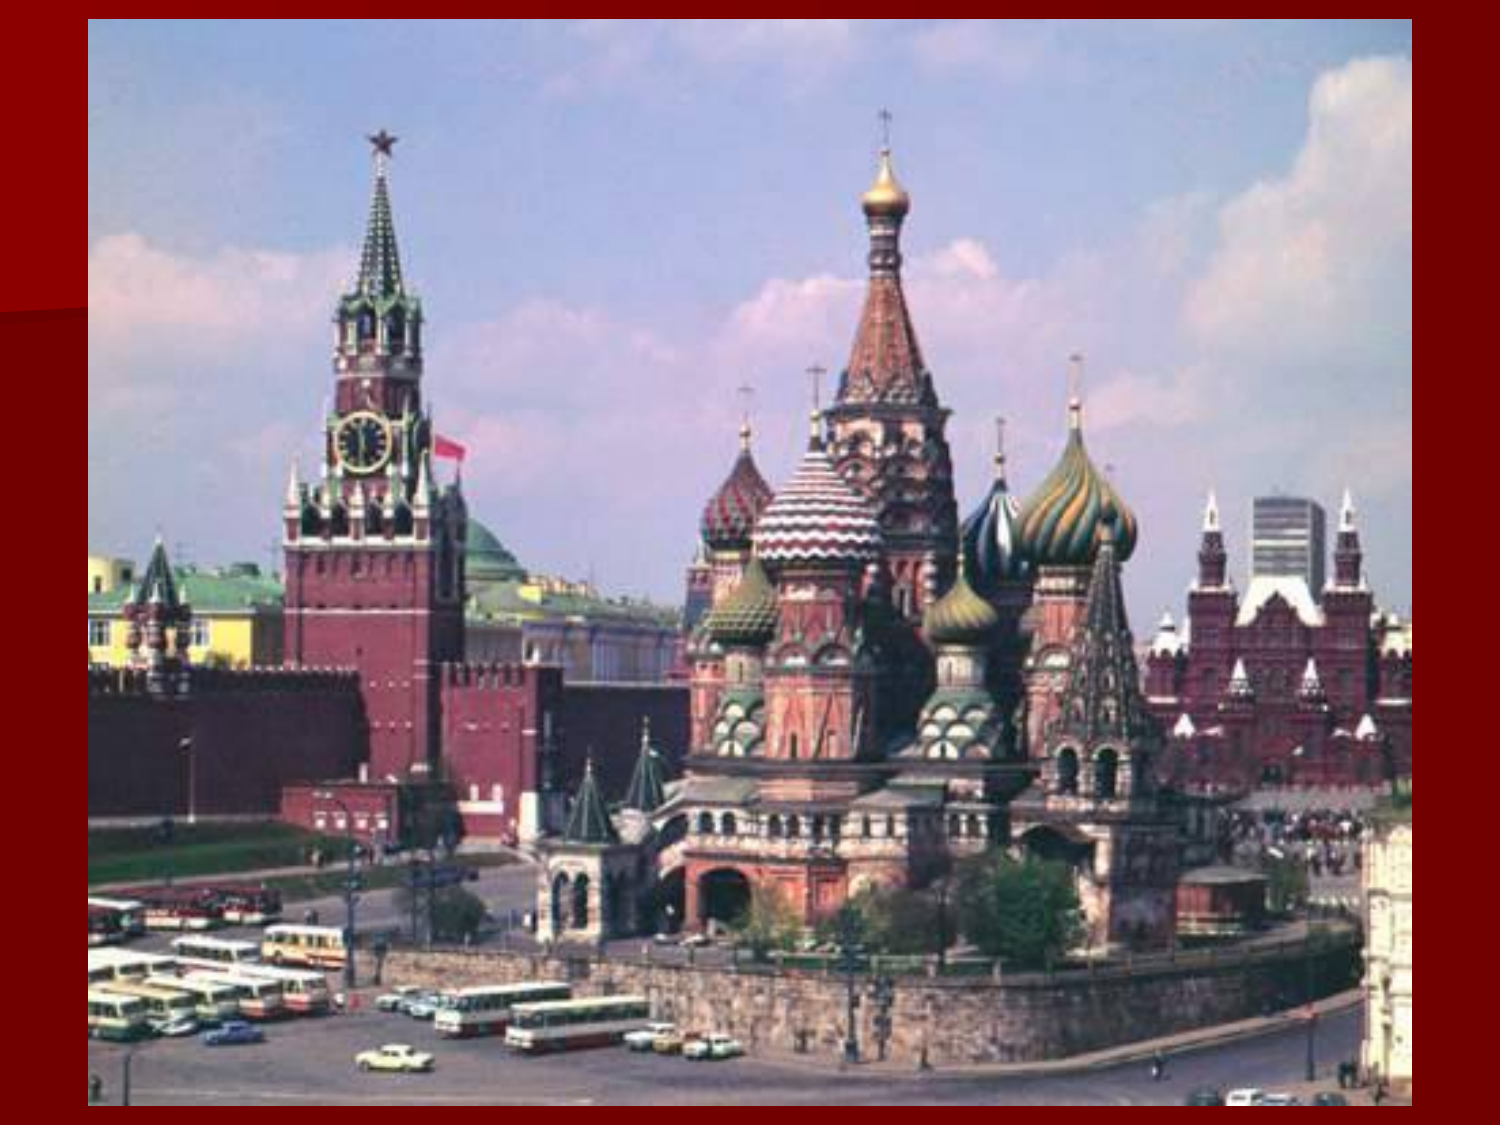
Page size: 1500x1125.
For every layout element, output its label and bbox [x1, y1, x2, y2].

picture [88, 18, 1412, 1106]
